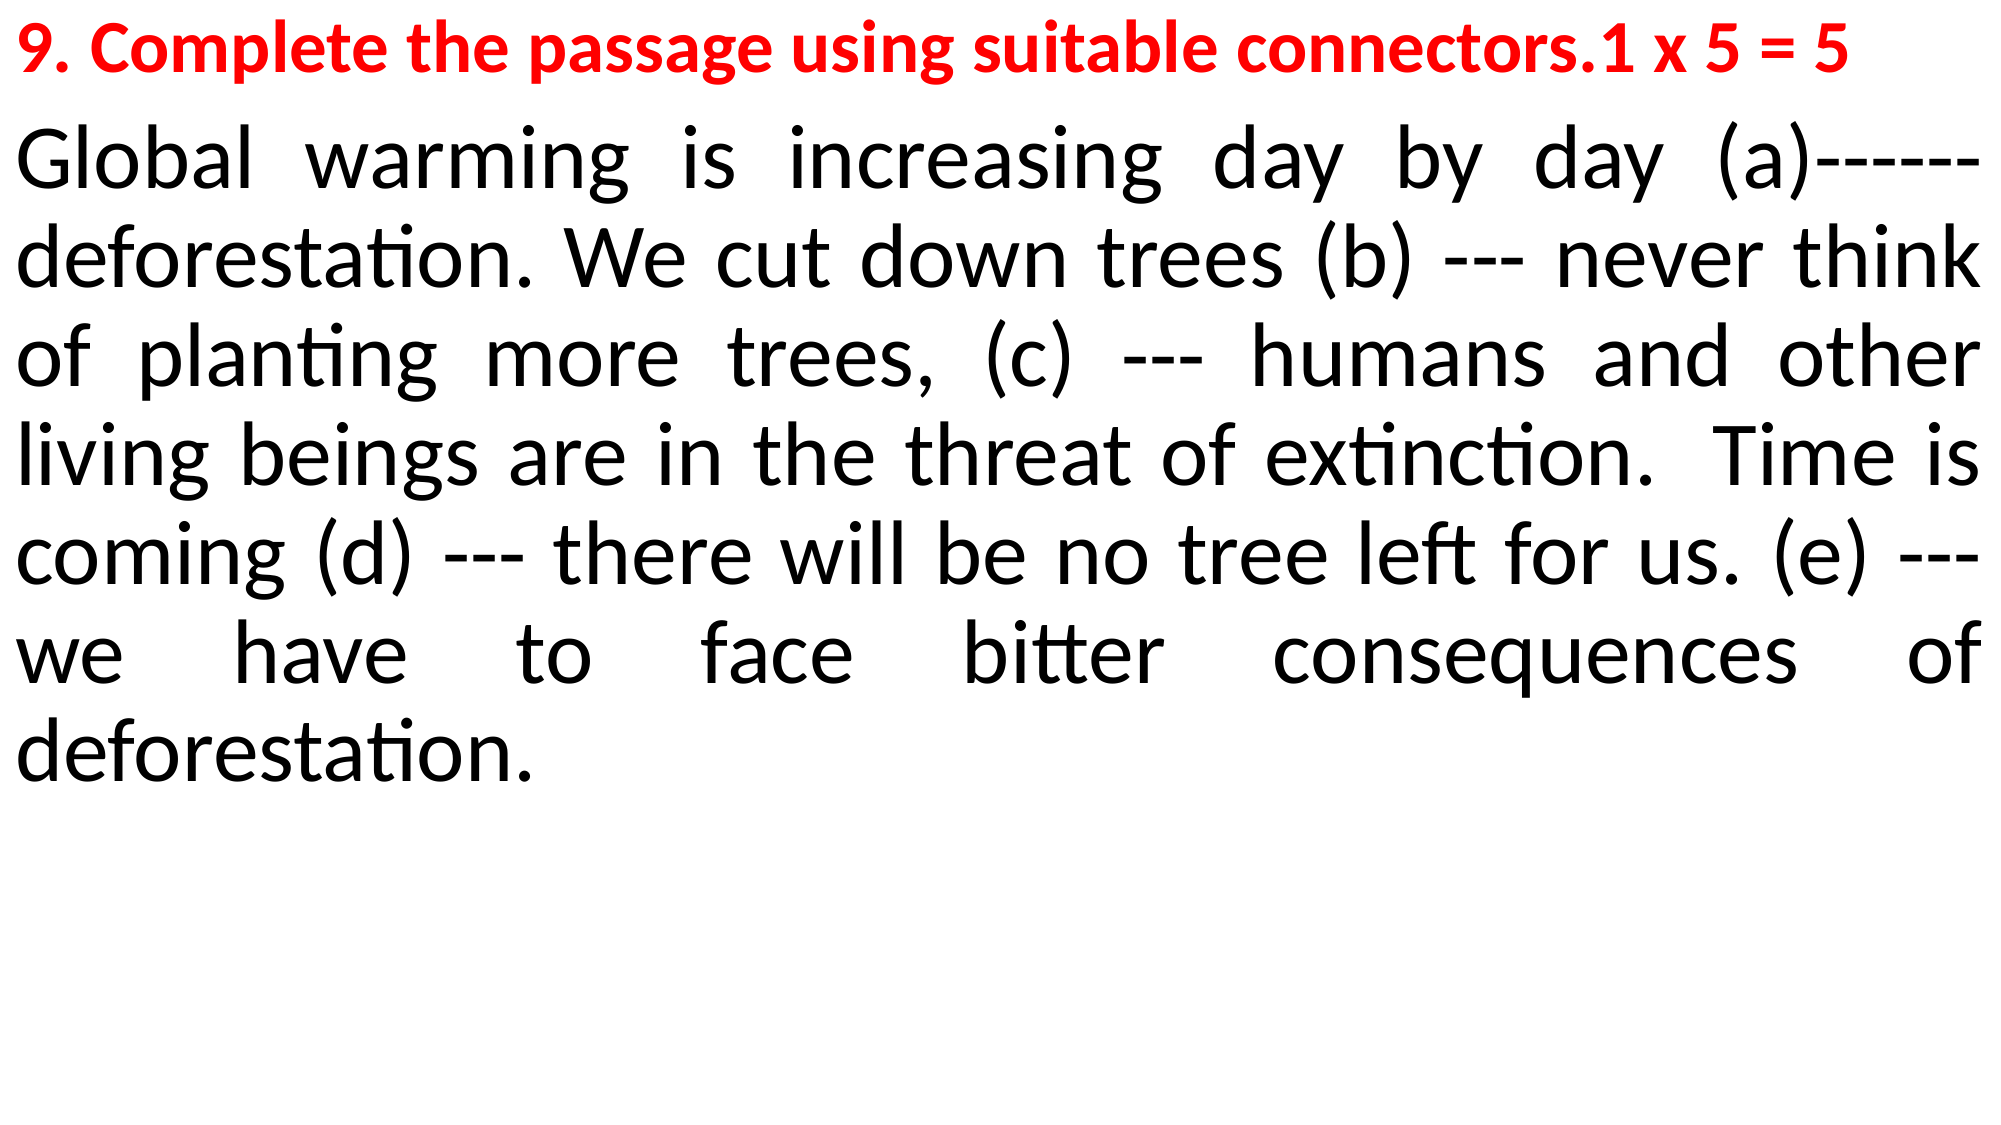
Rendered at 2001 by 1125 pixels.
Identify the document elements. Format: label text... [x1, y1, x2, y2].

list 9. Complete the passage using suitable connectors.1 x 5 = 5 Global warming is increasing day by day (a)------ deforestation. We cut down trees (b) --- never think of planting more trees, (c) --- humans and other living beings are in the threat of extinction. Time is coming (d) --- there will be no tree left for us. (e) --- we have to face bitter consequences of deforestation. [0, 0, 2000, 1125]
